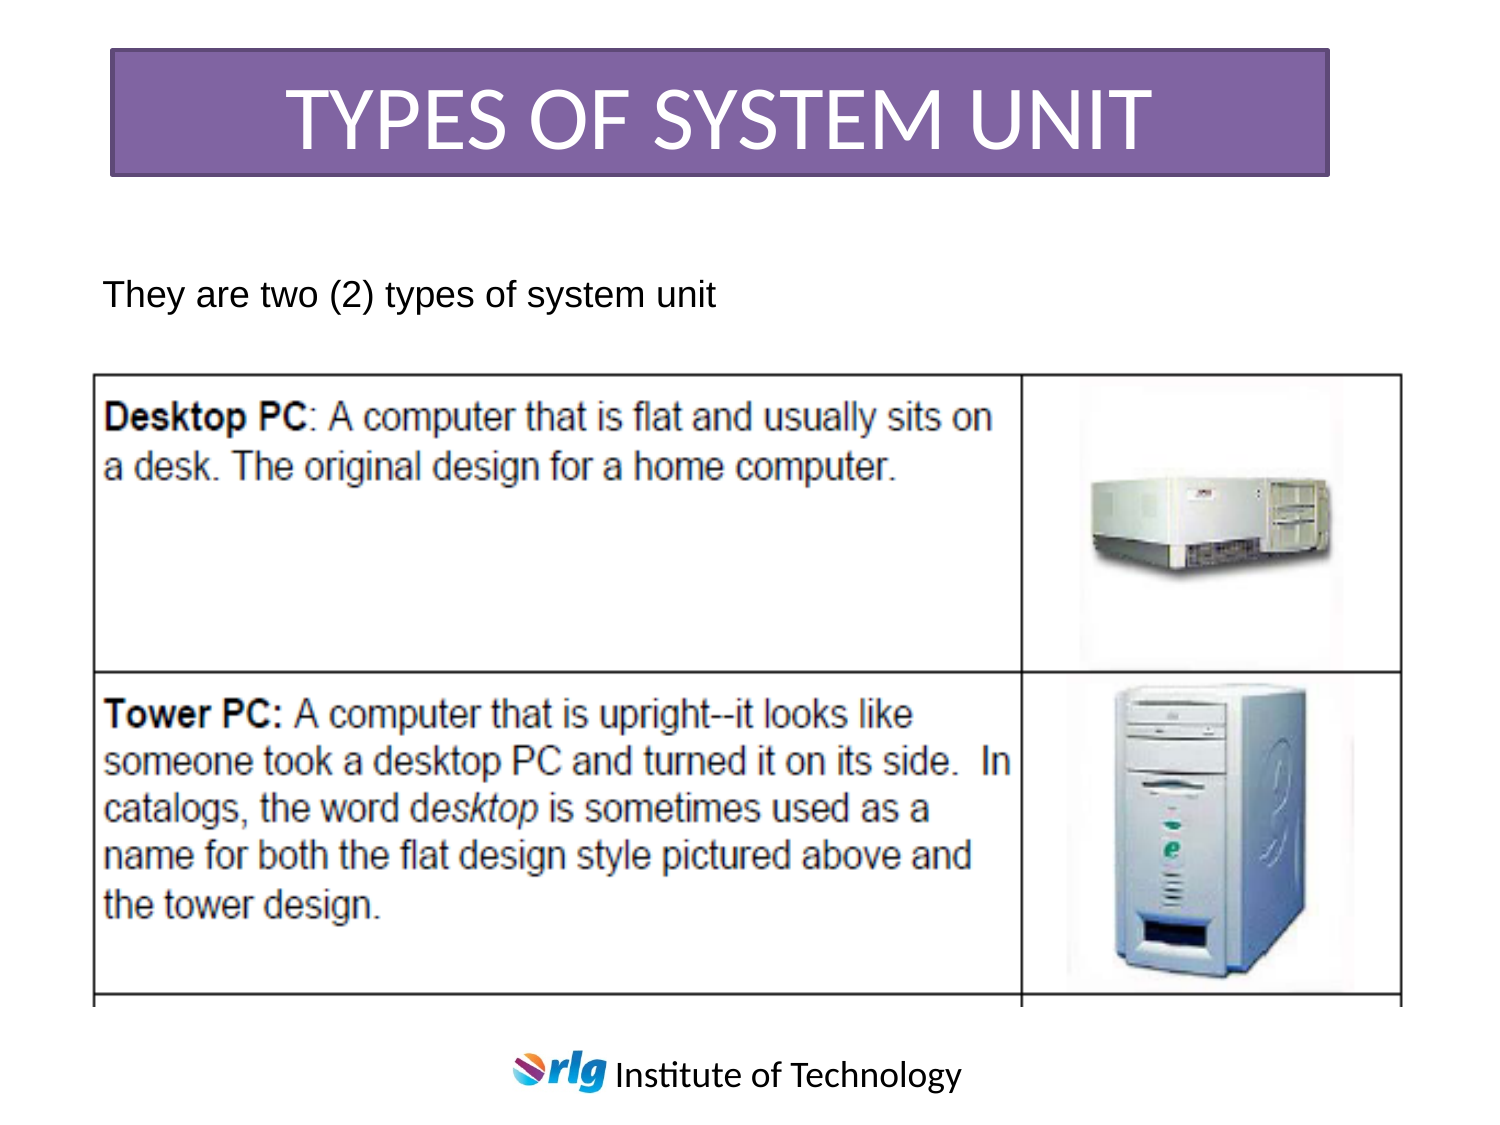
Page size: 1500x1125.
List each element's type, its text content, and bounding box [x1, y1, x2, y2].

picture [87, 362, 1438, 1007]
picture [512, 1050, 607, 1094]
title TYPES OF SYSTEM UNIT [110, 48, 1330, 177]
text_box They are two (2) types of system unit [87, 262, 1388, 323]
